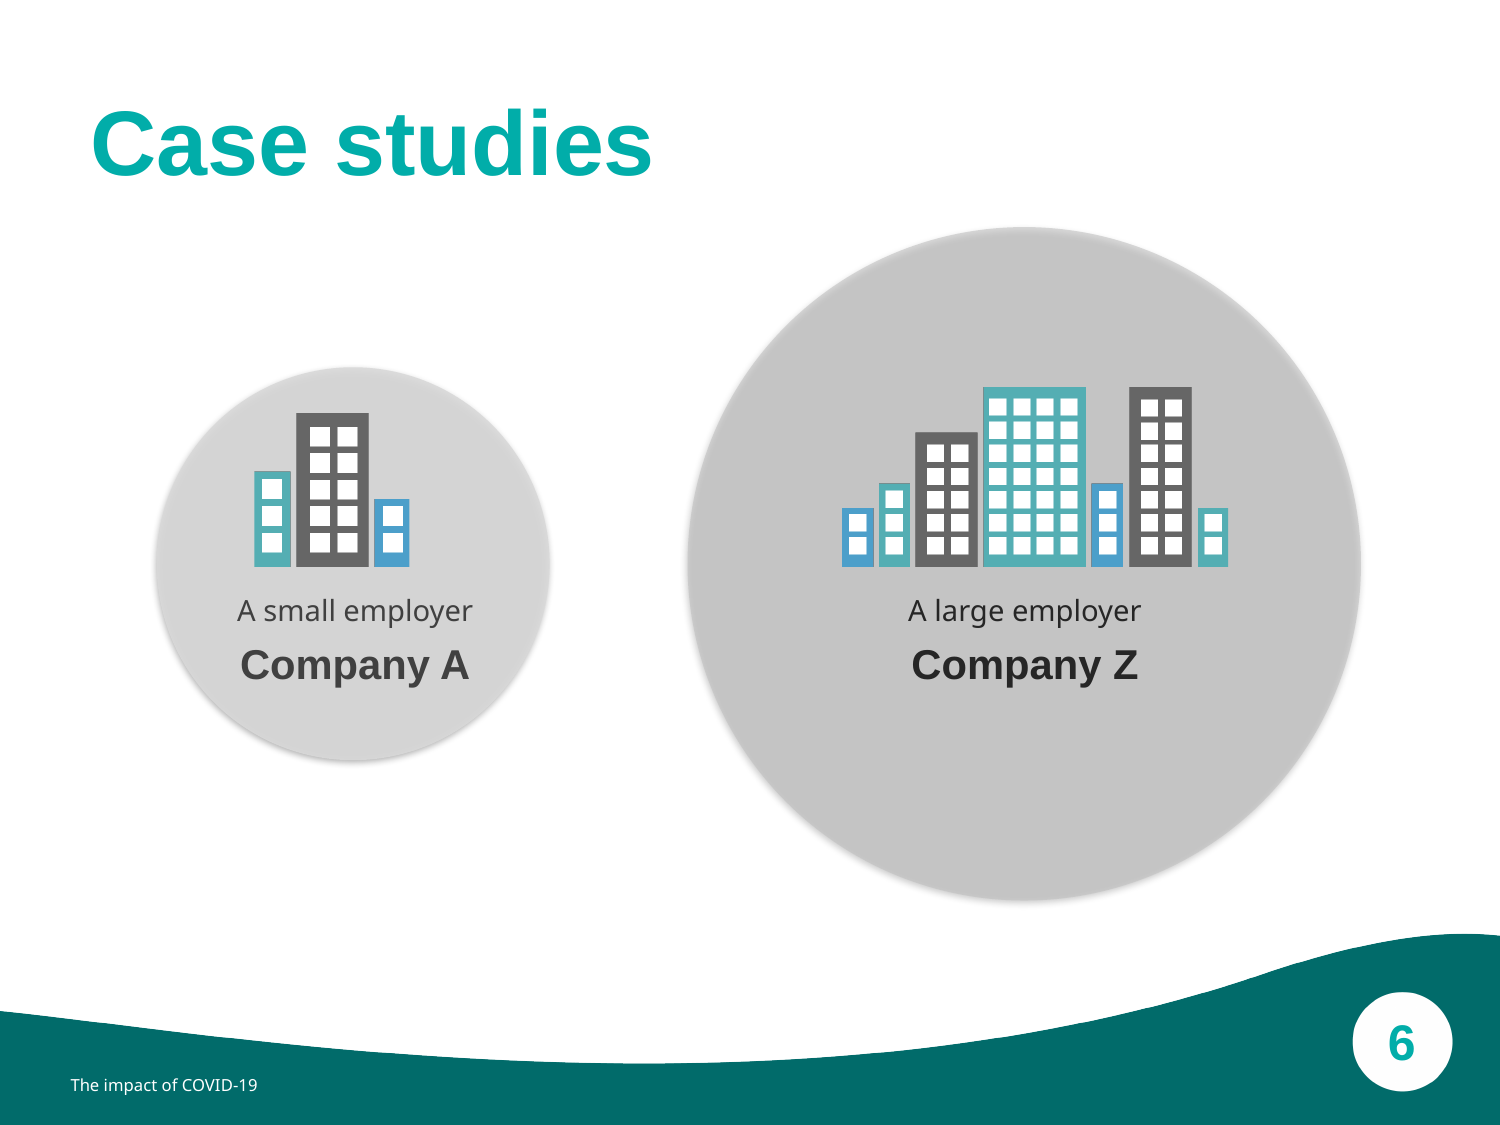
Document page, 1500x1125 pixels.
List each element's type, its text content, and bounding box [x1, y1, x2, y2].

slide_number 6 [1351, 1010, 1452, 1071]
text_box [155, 366, 551, 761]
title Case studies [75, 45, 1425, 233]
footer The impact of COVID-19 [55, 1056, 531, 1117]
picture [0, 3, 1500, 1125]
text_box A small employer Company A [222, 594, 489, 694]
text_box [712, 694, 1336, 902]
text_box A large employer Company Z [689, 594, 1361, 694]
text_box [686, 226, 1362, 603]
